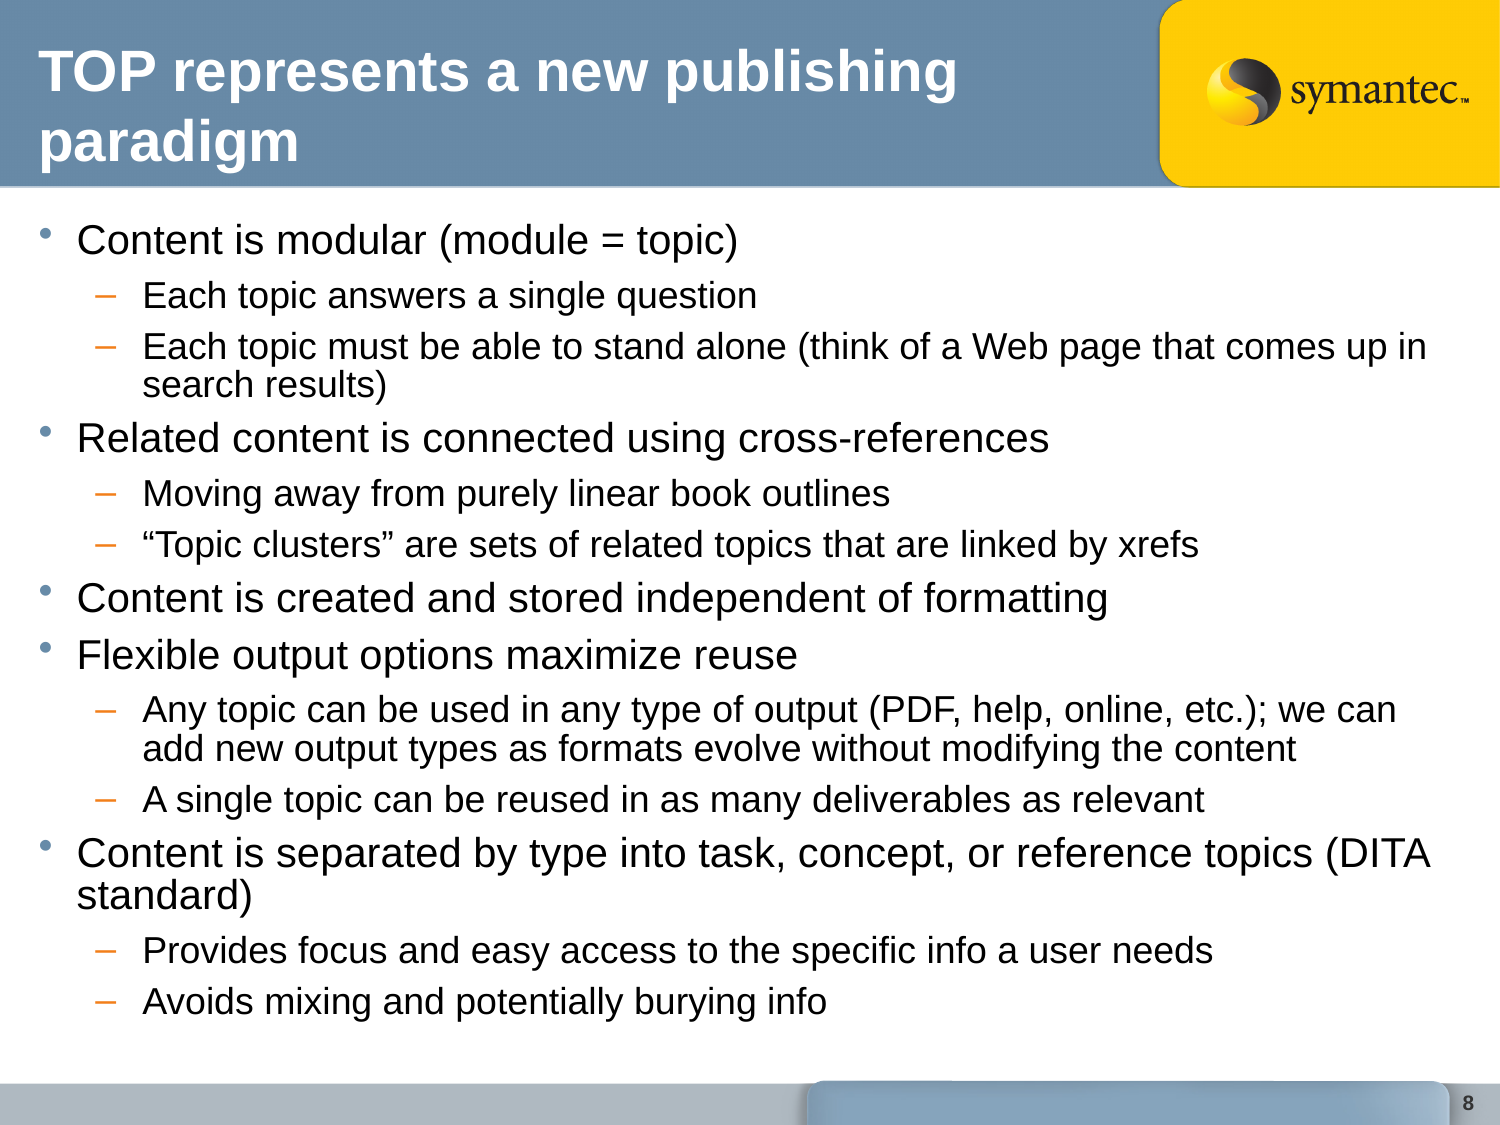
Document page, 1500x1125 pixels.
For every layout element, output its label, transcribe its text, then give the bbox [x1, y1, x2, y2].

picture [758, 1080, 1500, 1125]
picture [0, 0, 1500, 188]
title TOP represents a new publishing paradigm [23, 24, 1123, 182]
list Content is modular (module = topic) Each topic answers a single question Each topic must be able to stand alone (think of a Web page that comes up in search results) Related content is connected using cross-references Moving away from purely linear book outlines “Topic clusters” are sets of related topics that are linked by xrefs Content is created and stored independent of formatting Flexible output options maximize reuse Any topic can be used in any type of output (PDF, help, online, etc.); we can add new output types as formats evolve without modifying the content A single topic can be reused in as many deliverables as relevant Content is separated by type into task, concept, or reference topics (DITA standard) Provides focus and easy access to the specific info a user needs Avoids mixing and potentially burying info [23, 213, 1462, 1049]
slide_number 8 [1455, 1089, 1482, 1116]
